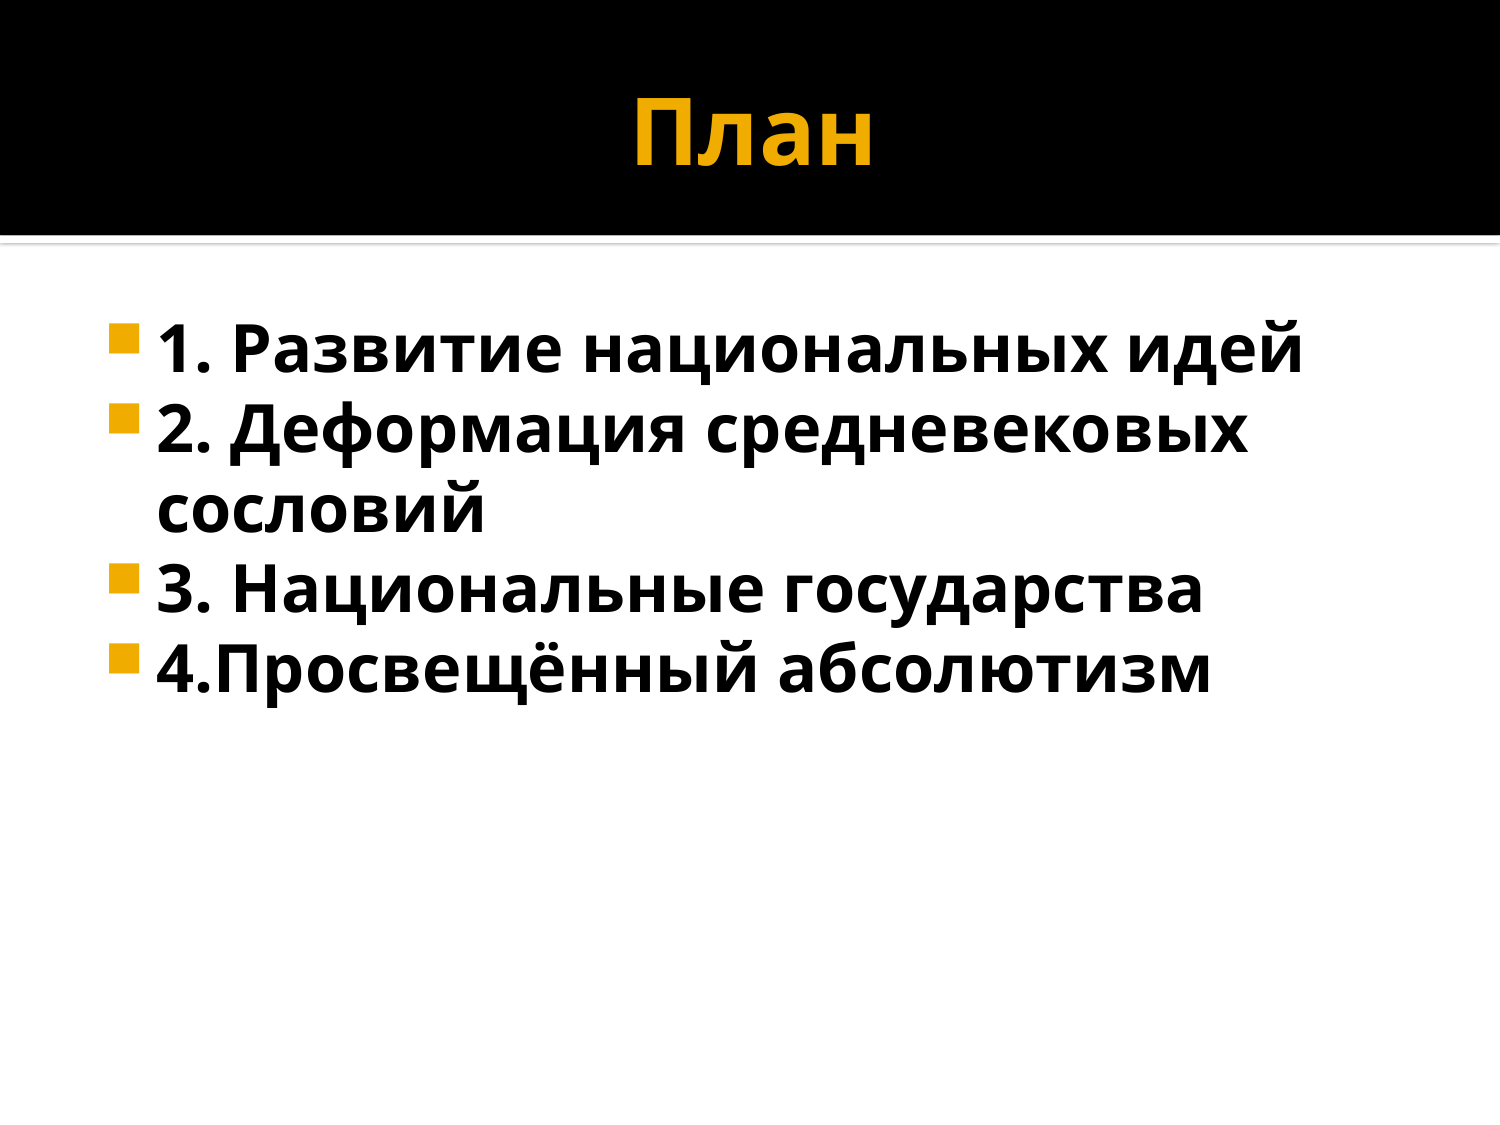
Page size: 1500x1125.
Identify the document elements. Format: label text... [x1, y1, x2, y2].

list 1. Развитие национальных идей 2. Деформация средневековых сословий 3. Национальные государства 4.Просвещённый абсолютизм [75, 291, 1425, 1050]
title План [75, 25, 1425, 231]
